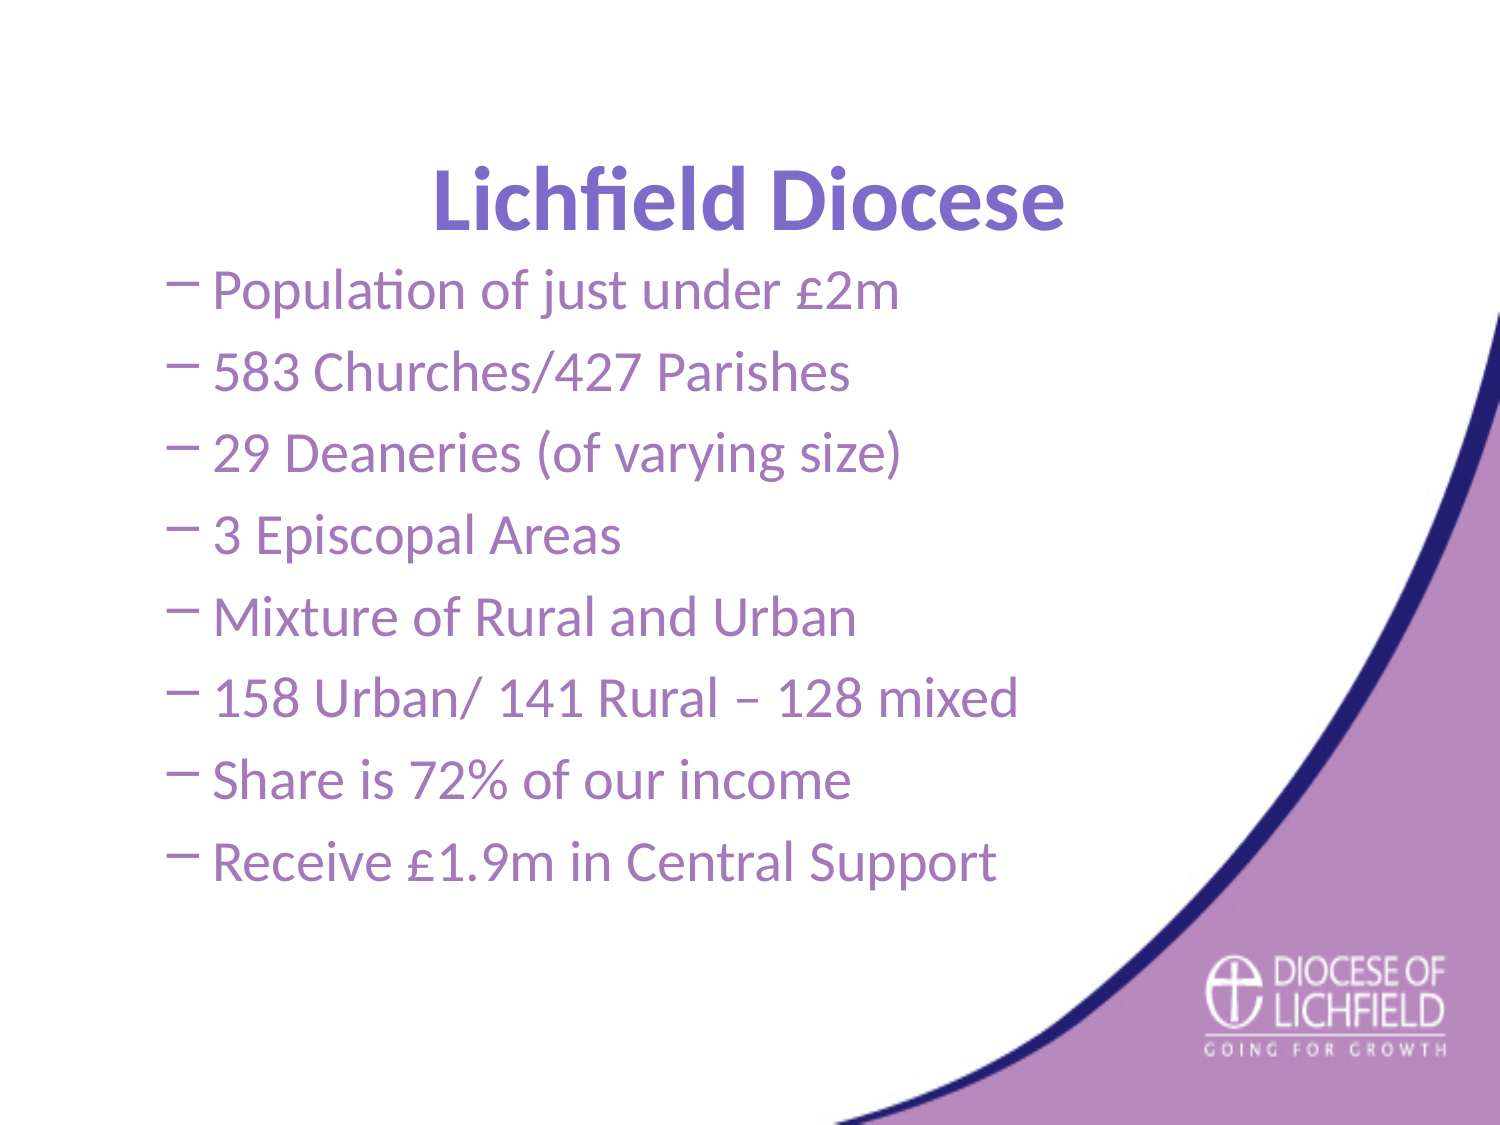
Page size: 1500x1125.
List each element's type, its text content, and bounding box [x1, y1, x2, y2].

picture [773, 308, 1500, 1125]
title Lichfield Diocese [112, 99, 1388, 288]
list Population of just under £2m 583 Churches/427 Parishes 29 Deaneries (of varying size) 3 Episcopal Areas Mixture of Rural and Urban 158 Urban/ 141 Rural – 128 mixed Share is 72% of our income Receive £1.9m in Central Support [76, 243, 1223, 1001]
